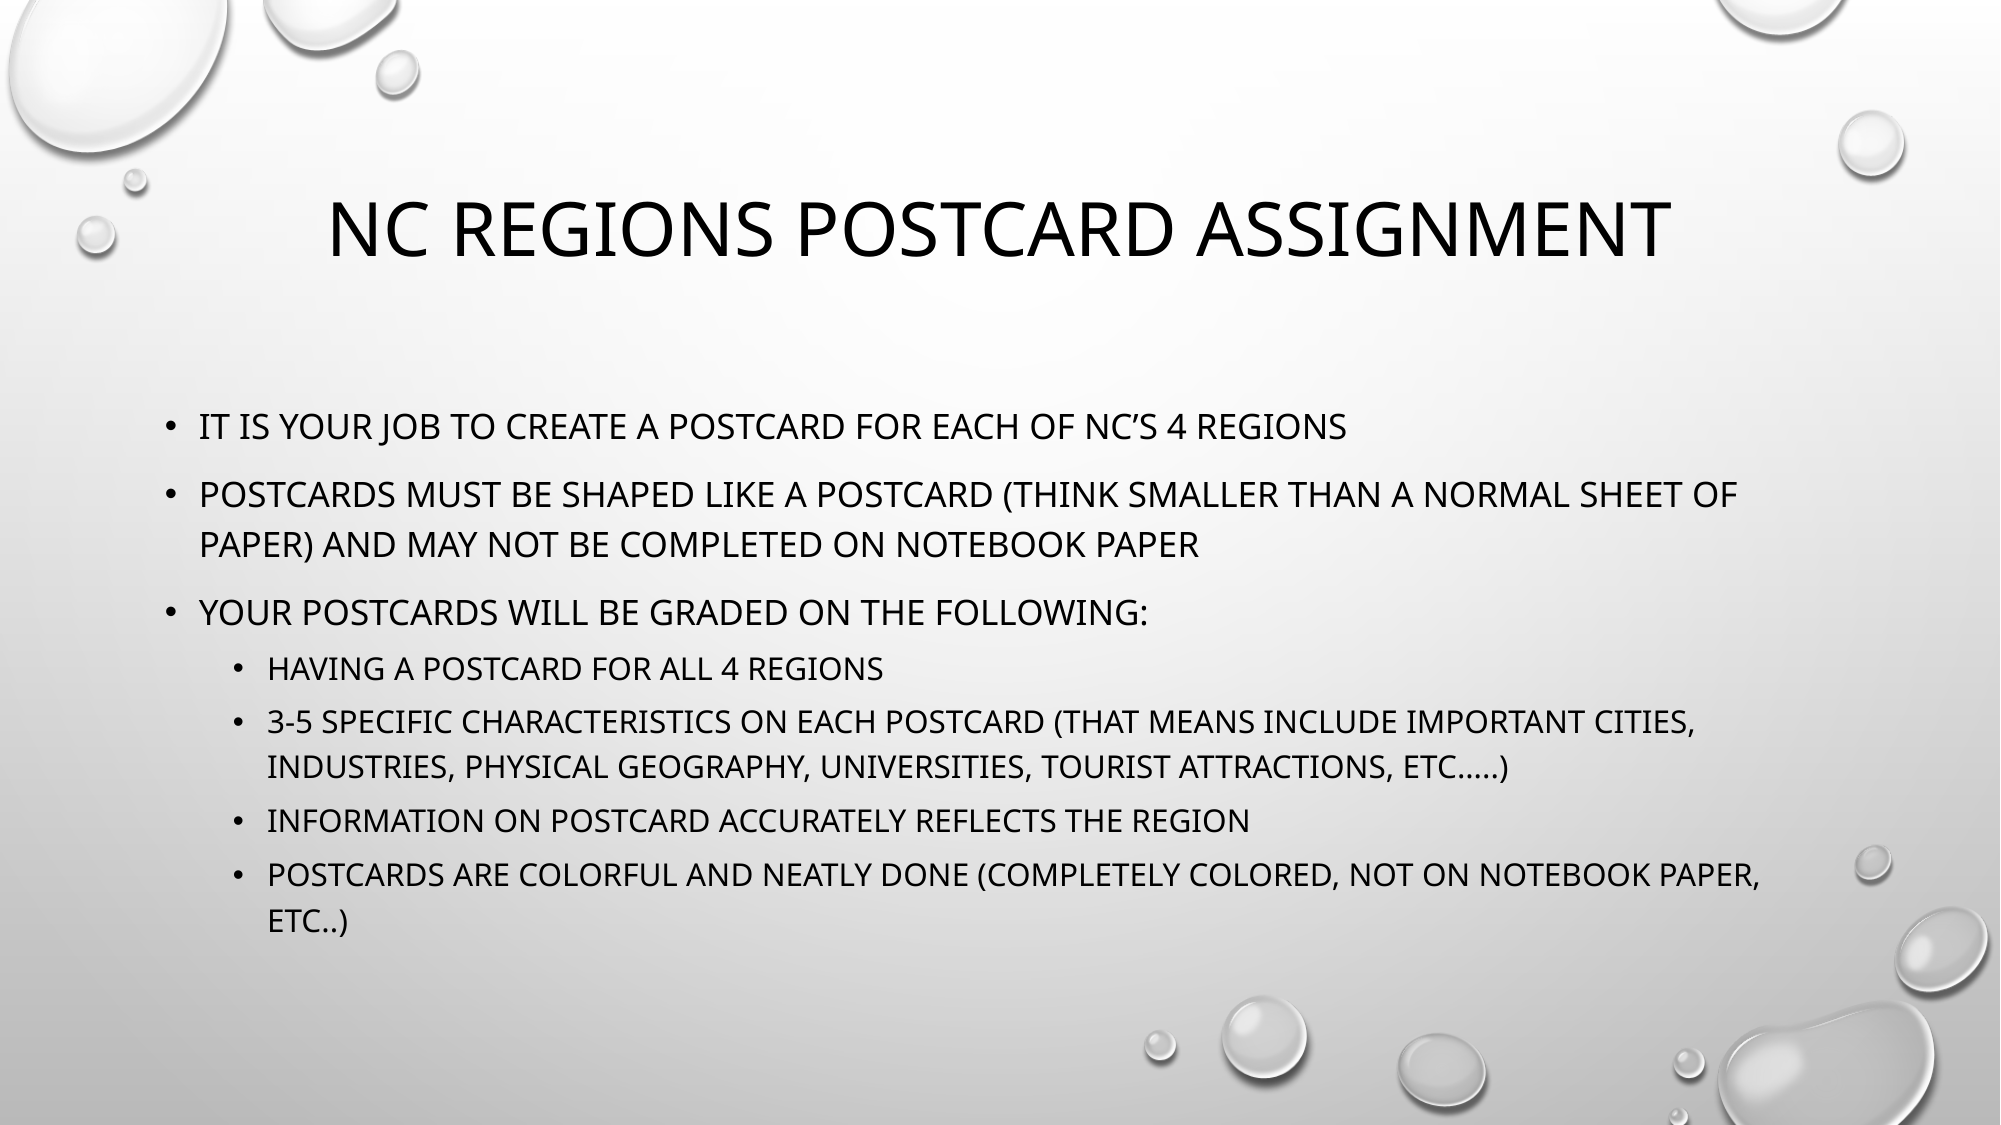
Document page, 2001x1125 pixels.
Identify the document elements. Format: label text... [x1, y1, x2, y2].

list It is your job to create a postcard for each of NC’s 4 Regions Postcards must be shaped like a postcard (think smaller than a normal sheet of paper) and may NOT be completed on notebook paper Your postcards will be graded on the following: Having a postcard for all 4 regions 3-5 specific characteristics on each postcard (that means include important cities, industries, physical geography, universities, tourist attractions, etc…..) Information on postcard accurately reflects the region Postcards are colorful and neatly done (completely colored, not on notebook paper, etc..) [149, 388, 1850, 950]
title NC Regions Postcard Assignment [149, 101, 1851, 364]
picture [0, 0, 2000, 1125]
